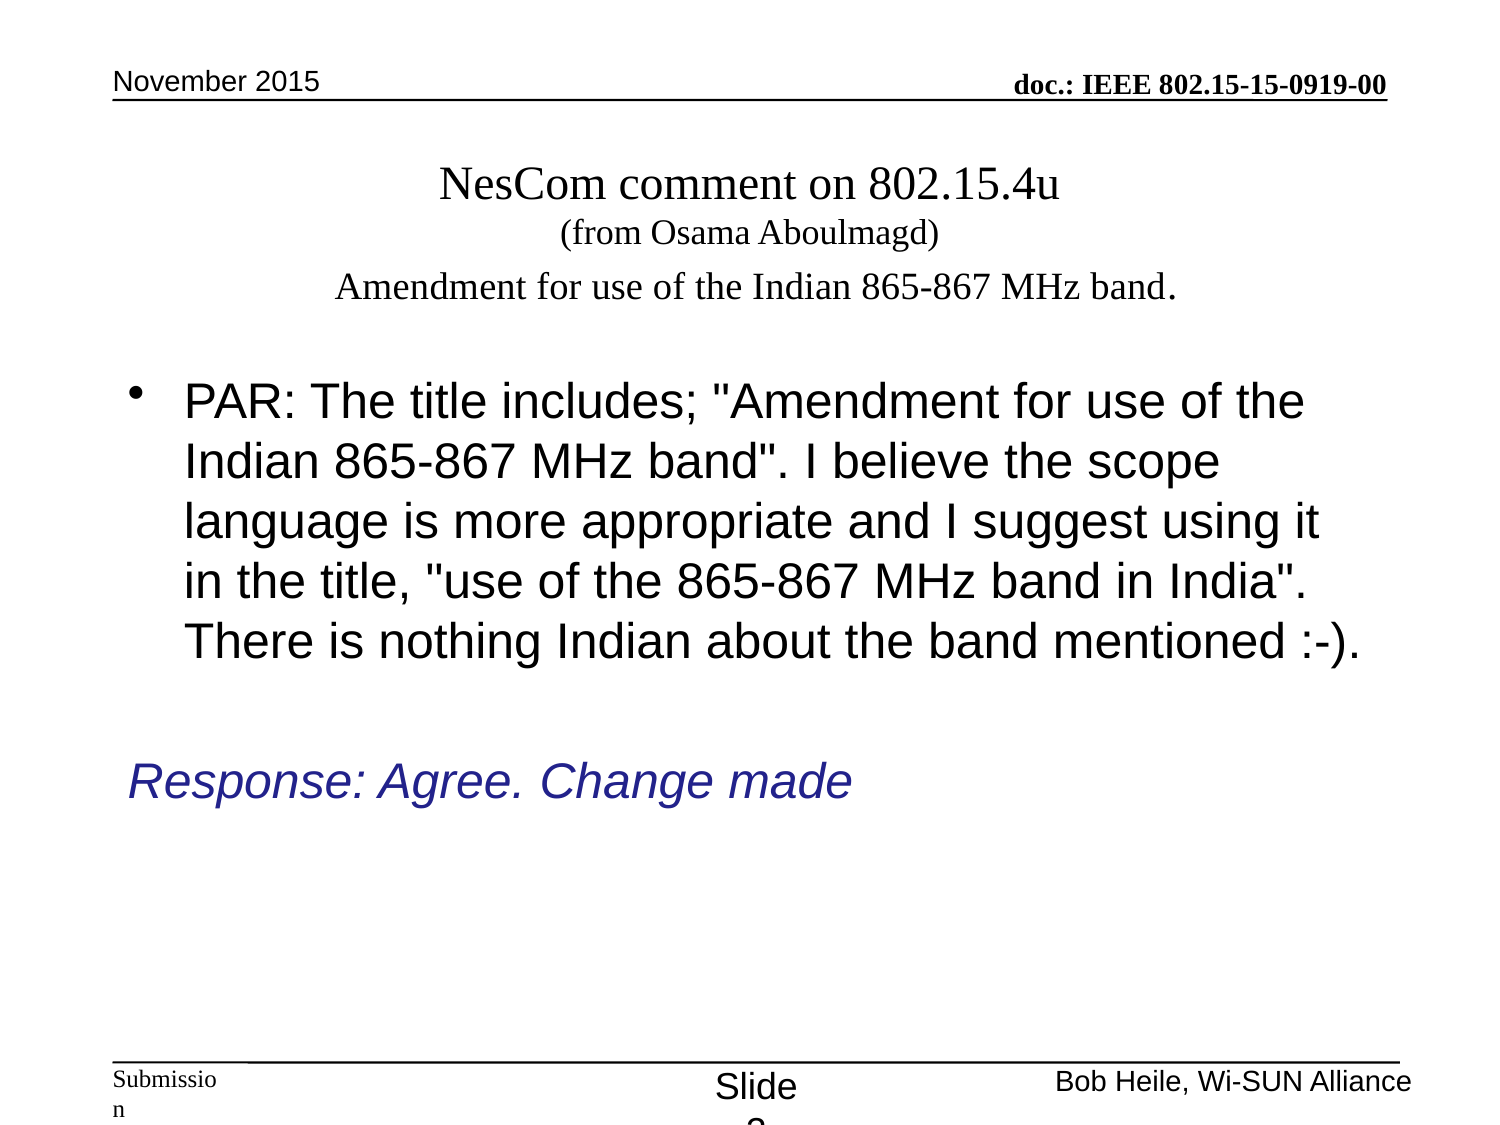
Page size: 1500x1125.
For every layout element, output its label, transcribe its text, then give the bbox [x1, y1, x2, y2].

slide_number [112, 62, 375, 98]
list PAR: The title includes; "Amendment for use of the Indian 865-867 MHz band". I believe the scope language is more appropriate and I suggest using it in the title, "use of the 865-867 MHz band in India". There is nothing Indian about the band mentioned :-). Response: Agree. Change made [112, 360, 1388, 1036]
slide_number Slide 2 [712, 1062, 800, 1093]
title NesCom comment on 802.15.4u (from Osama Aboulmagd) Amendment for use of the Indian 865-867 MHz band. [112, 142, 1388, 318]
footer Bob Heile, Wi-SUN Alliance [900, 1062, 1413, 1098]
